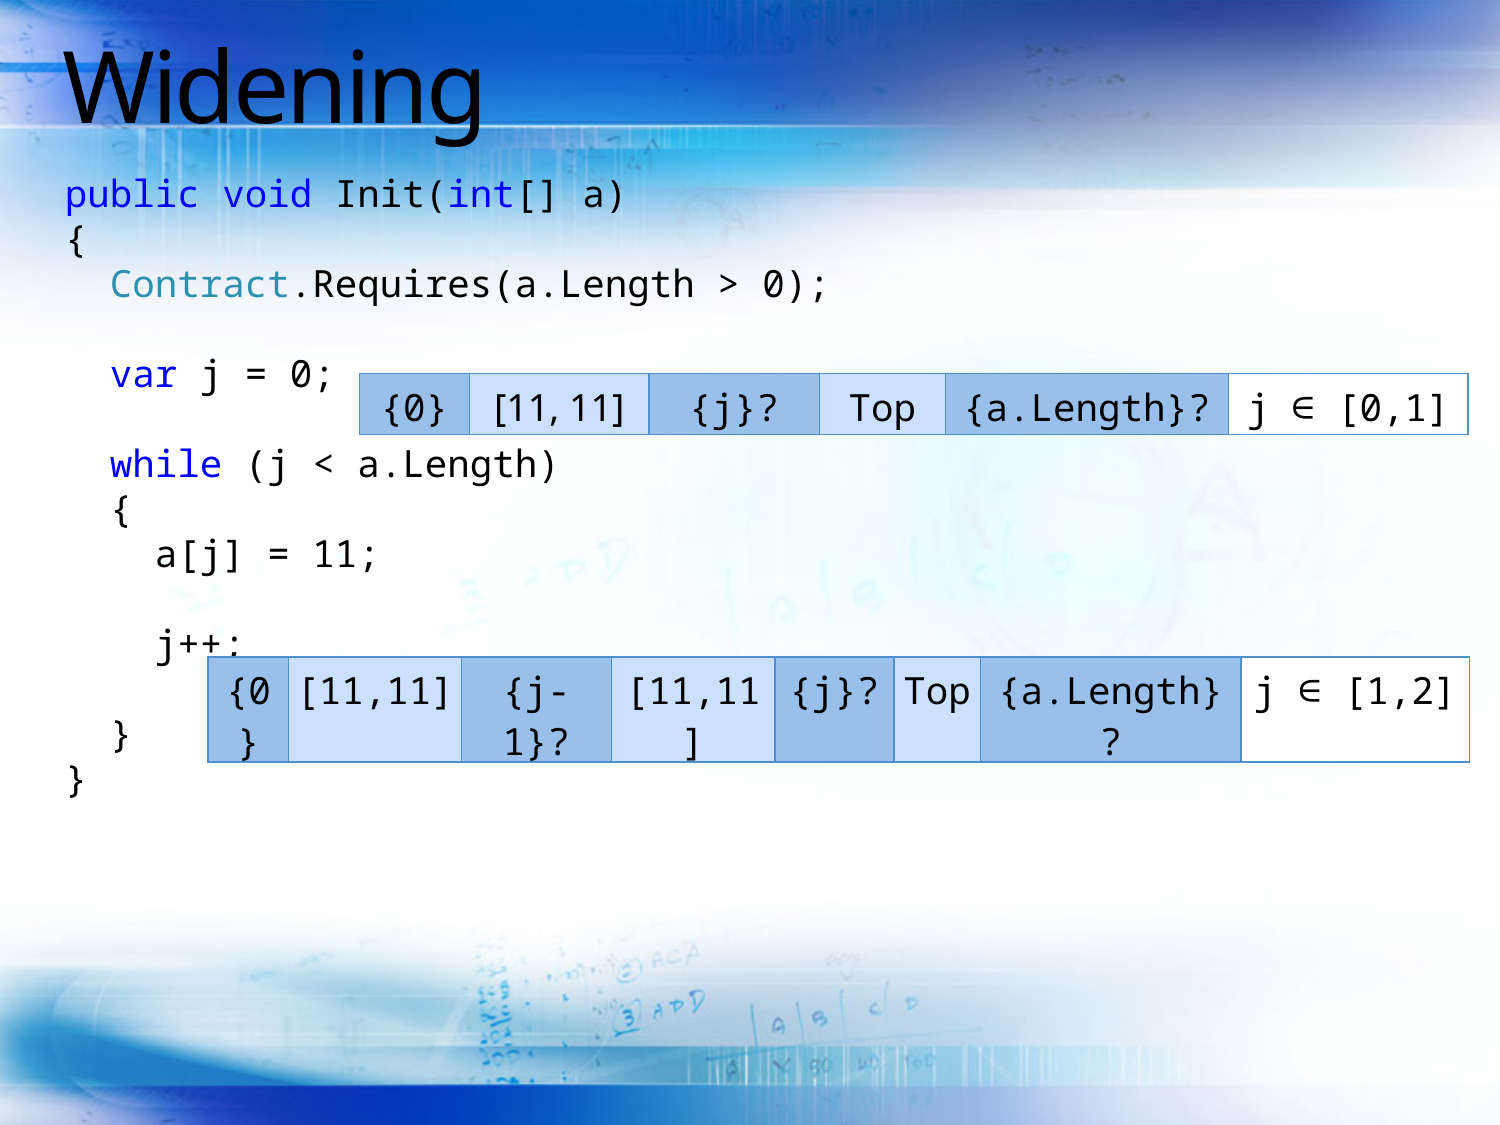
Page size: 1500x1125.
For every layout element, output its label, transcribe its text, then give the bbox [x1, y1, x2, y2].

table_header {j}? [650, 374, 819, 434]
table_header Top [895, 658, 980, 761]
table_header {a.Length}? [946, 374, 1228, 434]
table_header {a.Length}? [981, 658, 1240, 761]
table_header [11,11] [612, 658, 774, 761]
table_header {0} [360, 374, 469, 434]
table_header j ∈ [1,2] [1242, 658, 1469, 761]
title Widening [62, 37, 1438, 147]
picture [0, 0, 1500, 1125]
text_box public void Init(int[] a) { Contract.Requires(a.Length > 0); var j = 0; while (j < a.Length) { a[j] = 11; j++; } } [50, 162, 1150, 808]
table_header j ∈ [0,1] [1229, 374, 1467, 434]
table_header [11, 11] [470, 374, 648, 434]
table_header [11,11] [289, 658, 461, 761]
table_header {j}? [776, 658, 893, 761]
table_header Top [820, 374, 945, 434]
table_header {0} [209, 658, 288, 761]
table_header {j-1}? [462, 658, 611, 761]
